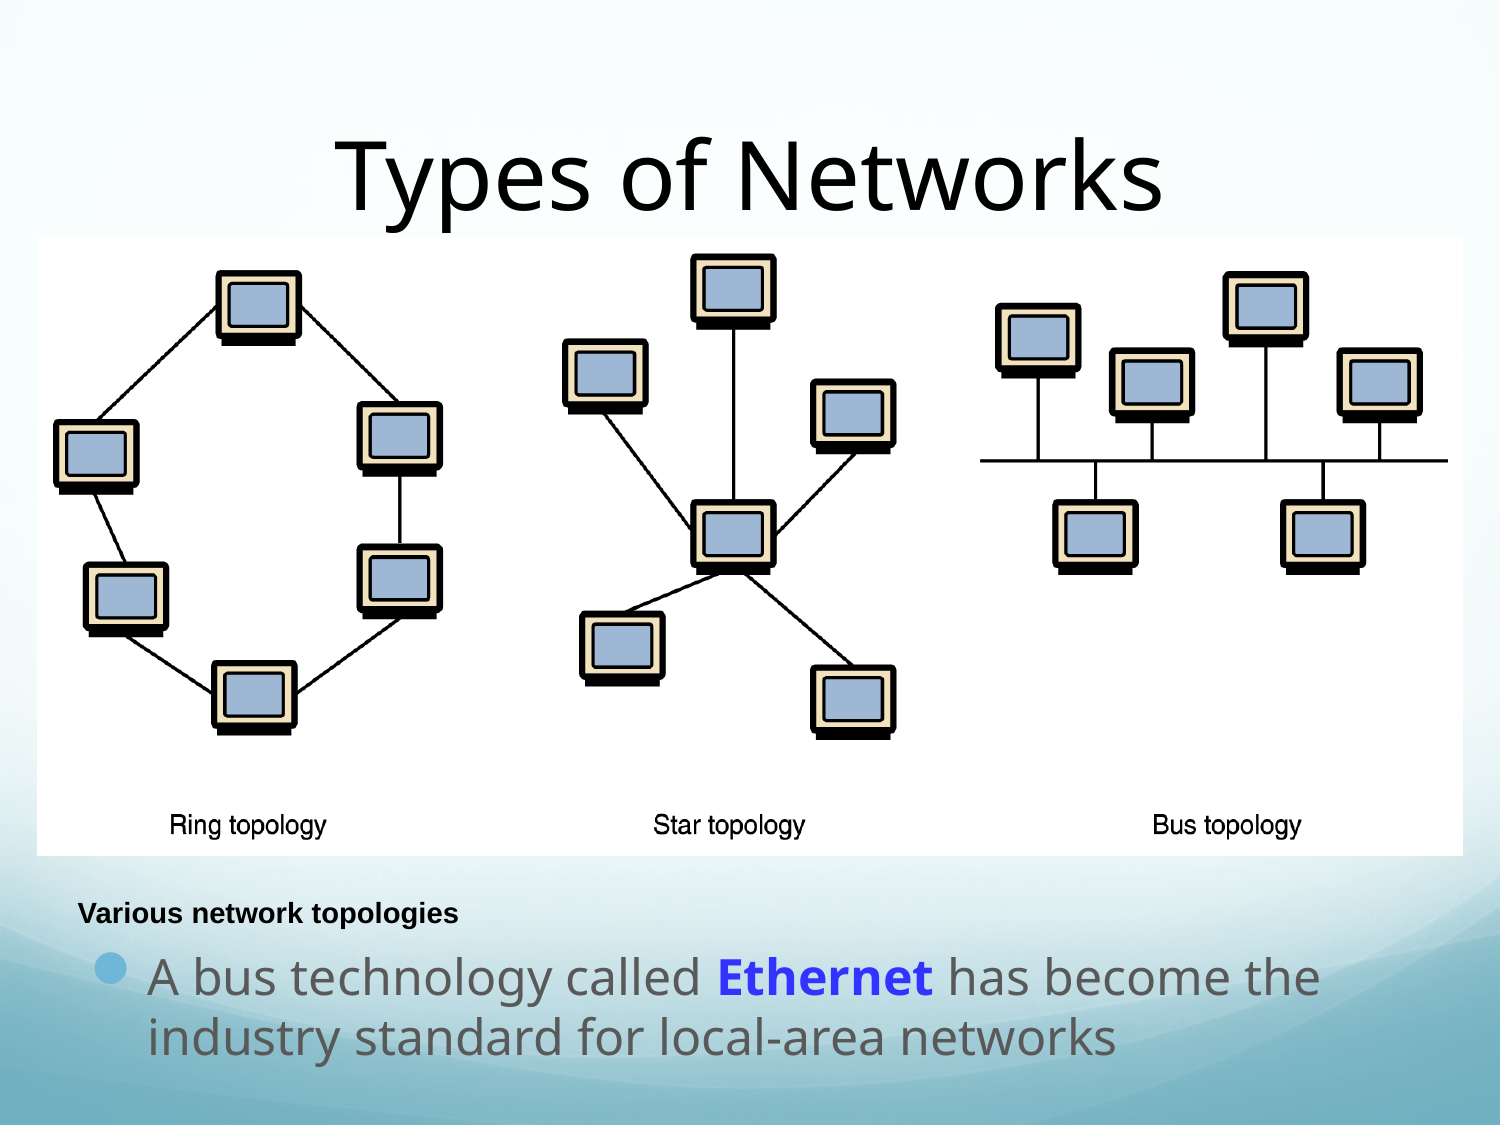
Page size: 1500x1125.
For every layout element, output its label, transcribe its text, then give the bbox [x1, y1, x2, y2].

picture [36, 236, 1463, 856]
text_box Various network topologies [46, 887, 475, 938]
list A bus technology called Ethernet has become the industry standard for local-area networks [75, 937, 1425, 1100]
title Types of Networks [90, 17, 1410, 234]
